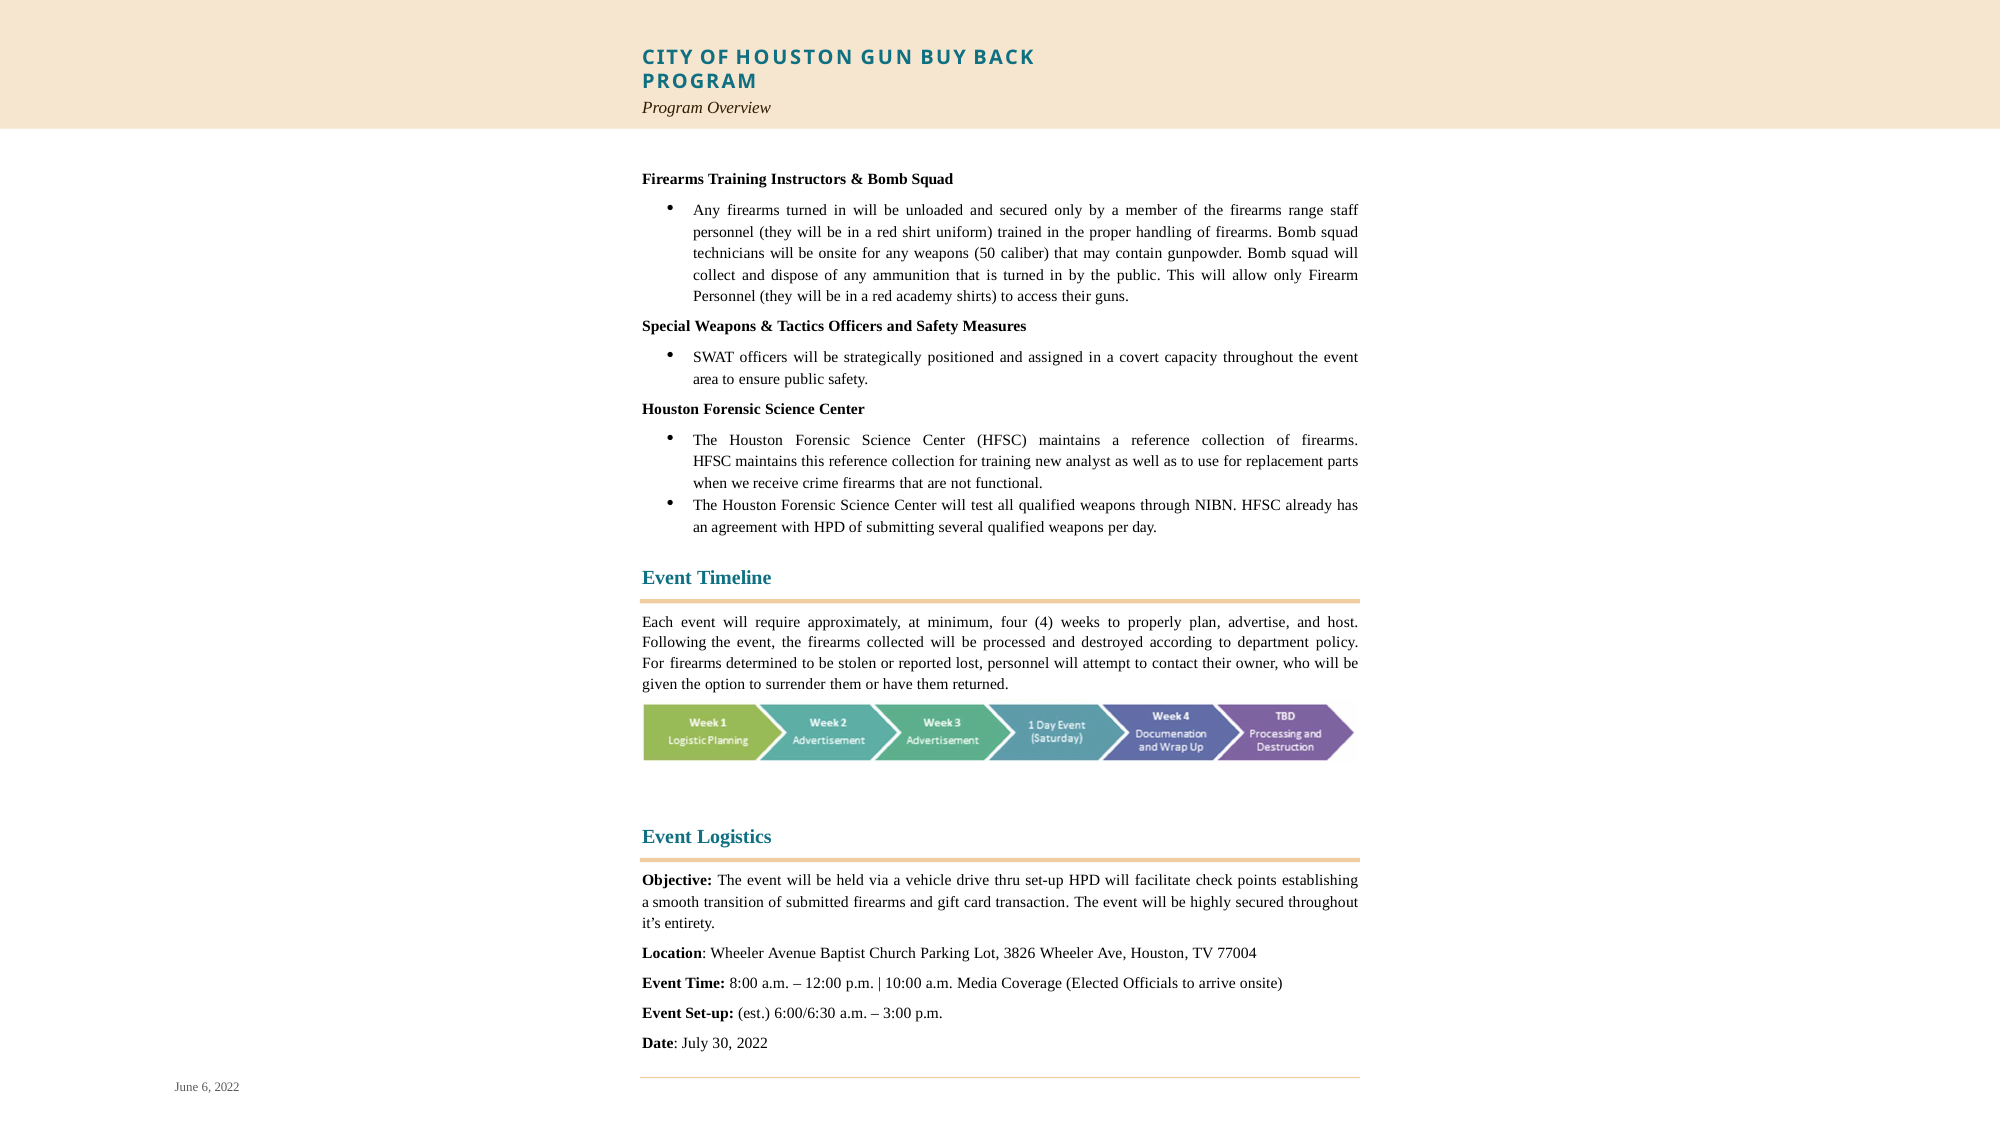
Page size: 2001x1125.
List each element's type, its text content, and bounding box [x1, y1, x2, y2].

picture [0, 0, 2000, 129]
picture [641, 699, 1357, 762]
text_box CITY OF HOUSTON GUN BUY BACK PROGRAM Program Overview [640, 38, 1126, 117]
footer June 6, 2022 [173, 1078, 330, 1125]
text_box Event Logistics Objective: The event will be held via a vehicle drive thru set-up HPD will facilitate check points establishing a smooth transition of submitted firearms and gift card transaction. The event will be highly secured throughout it’s entirety. Location: Wheeler Avenue Baptist Church Parking Lot, 3826 Wheeler Ave, Houston, TV 77004 Event Time: 8:00 a.m. – 12:00 p.m. | 10:00 a.m. Media Coverage (Elected Officials to arrive onsite) Event Set-up: (est.) 6:00/6:30 a.m. – 3:00 p.m. Date: July 30, 2022 [640, 822, 1360, 1052]
text_box Firearms Training Instructors & Bomb Squad Any firearms turned in will be unloaded and secured only by a member of the firearms range staff personnel (they will be in a red shirt uniform) trained in the proper handling of firearms. Bomb squad technicians will be onsite for any weapons (50 caliber) that may contain gunpowder. Bomb squad will collect and dispose of any ammunition that is turned in by the public. This will allow only Firearm Personnel (they will be in a red academy shirts) to access their guns. Special Weapons & Tactics Officers and Safety Measures SWAT officers will be strategically positioned and assigned in a covert capacity throughout the event area to ensure public safety. Houston Forensic Science Center The Houston Forensic Science Center (HFSC) maintains a reference collection of firearms. HFSC maintains this reference collection for training new analyst as well as to use for replacement parts when we receive crime firearms that are not functional. The Houston Forensic Science Center will test all qualified weapons through NIBN. HFSC already has an agreement with HPD of submitting several qualified weapons per day. Event Timeline Each event will require approximately, at minimum, four (4) weeks to properly plan, advertise, and host. Following the event, the firearms collected will be processed and destroyed according to department policy. For firearms determined to be stolen or reported lost, personnel will attempt to contact their owner, who will be given the option to surrender them or have them returned. [640, 167, 1359, 693]
